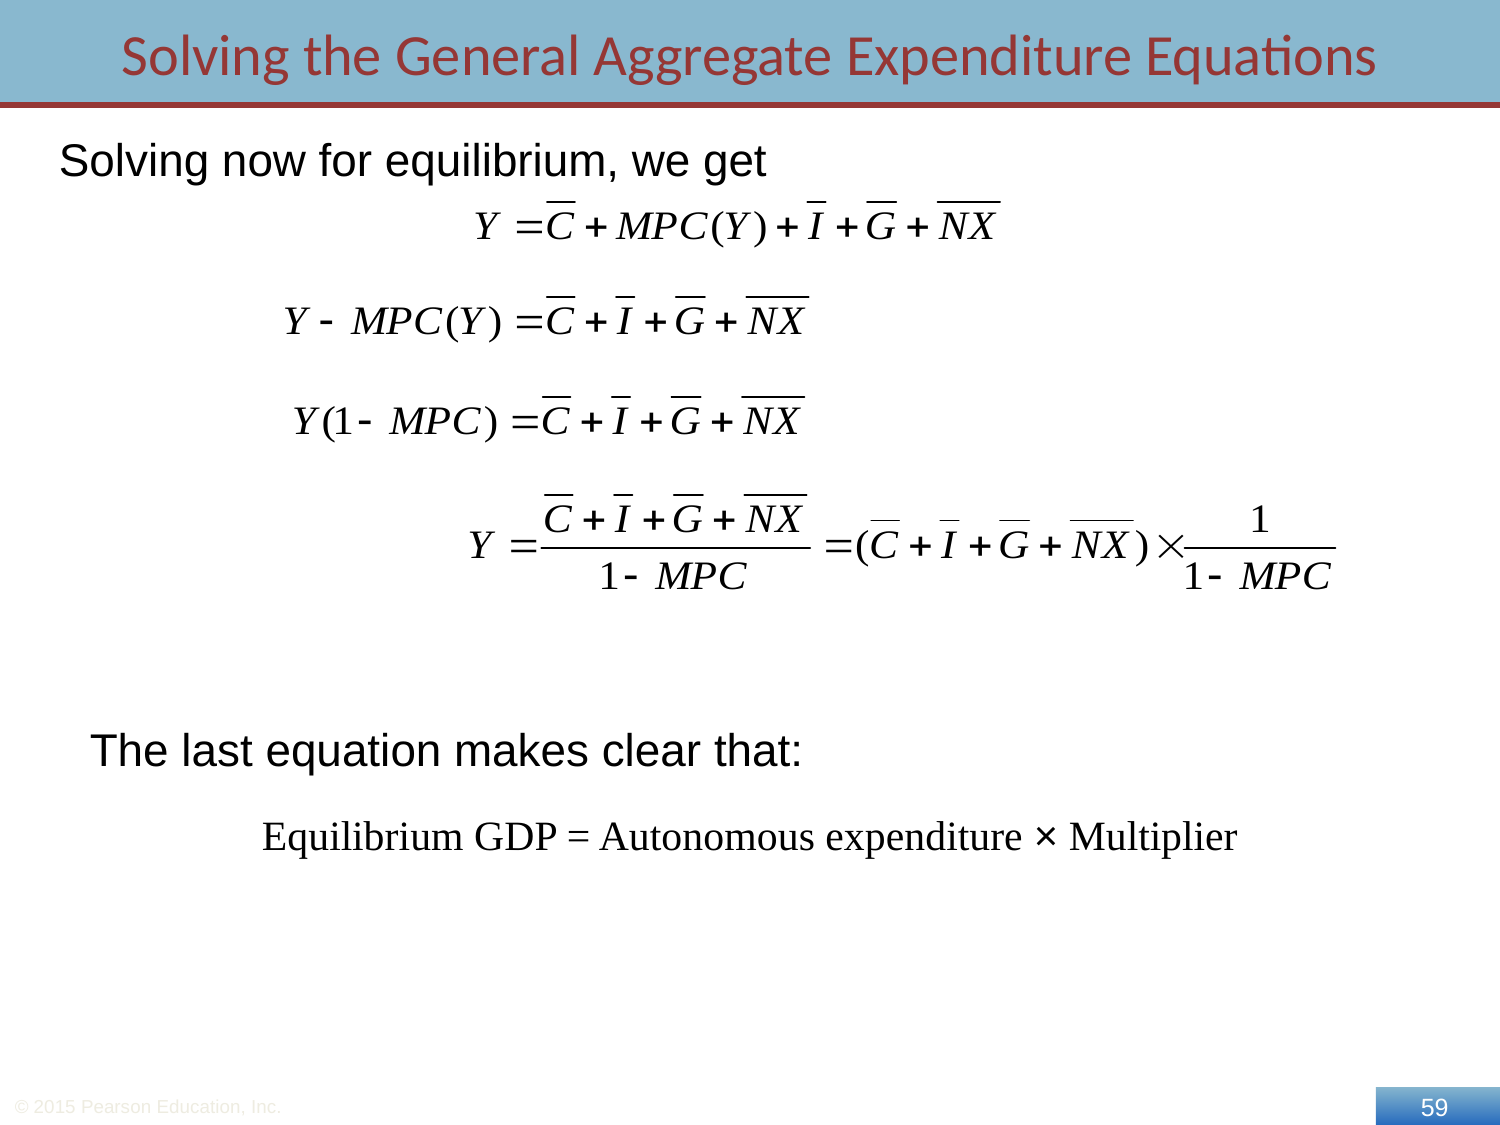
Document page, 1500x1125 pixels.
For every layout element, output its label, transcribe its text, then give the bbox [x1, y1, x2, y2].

text_box Solving now for equilibrium, we get [44, 123, 1396, 193]
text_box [287, 387, 813, 452]
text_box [468, 192, 1009, 257]
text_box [463, 487, 1346, 599]
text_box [278, 287, 818, 352]
text_box The last equation makes clear that: [74, 712, 1427, 783]
text_box Equilibrium GDP = Autonomous expenditure × Multiplier [247, 801, 1253, 867]
title Solving the General Aggregate Expenditure Equations [0, 0, 1500, 105]
